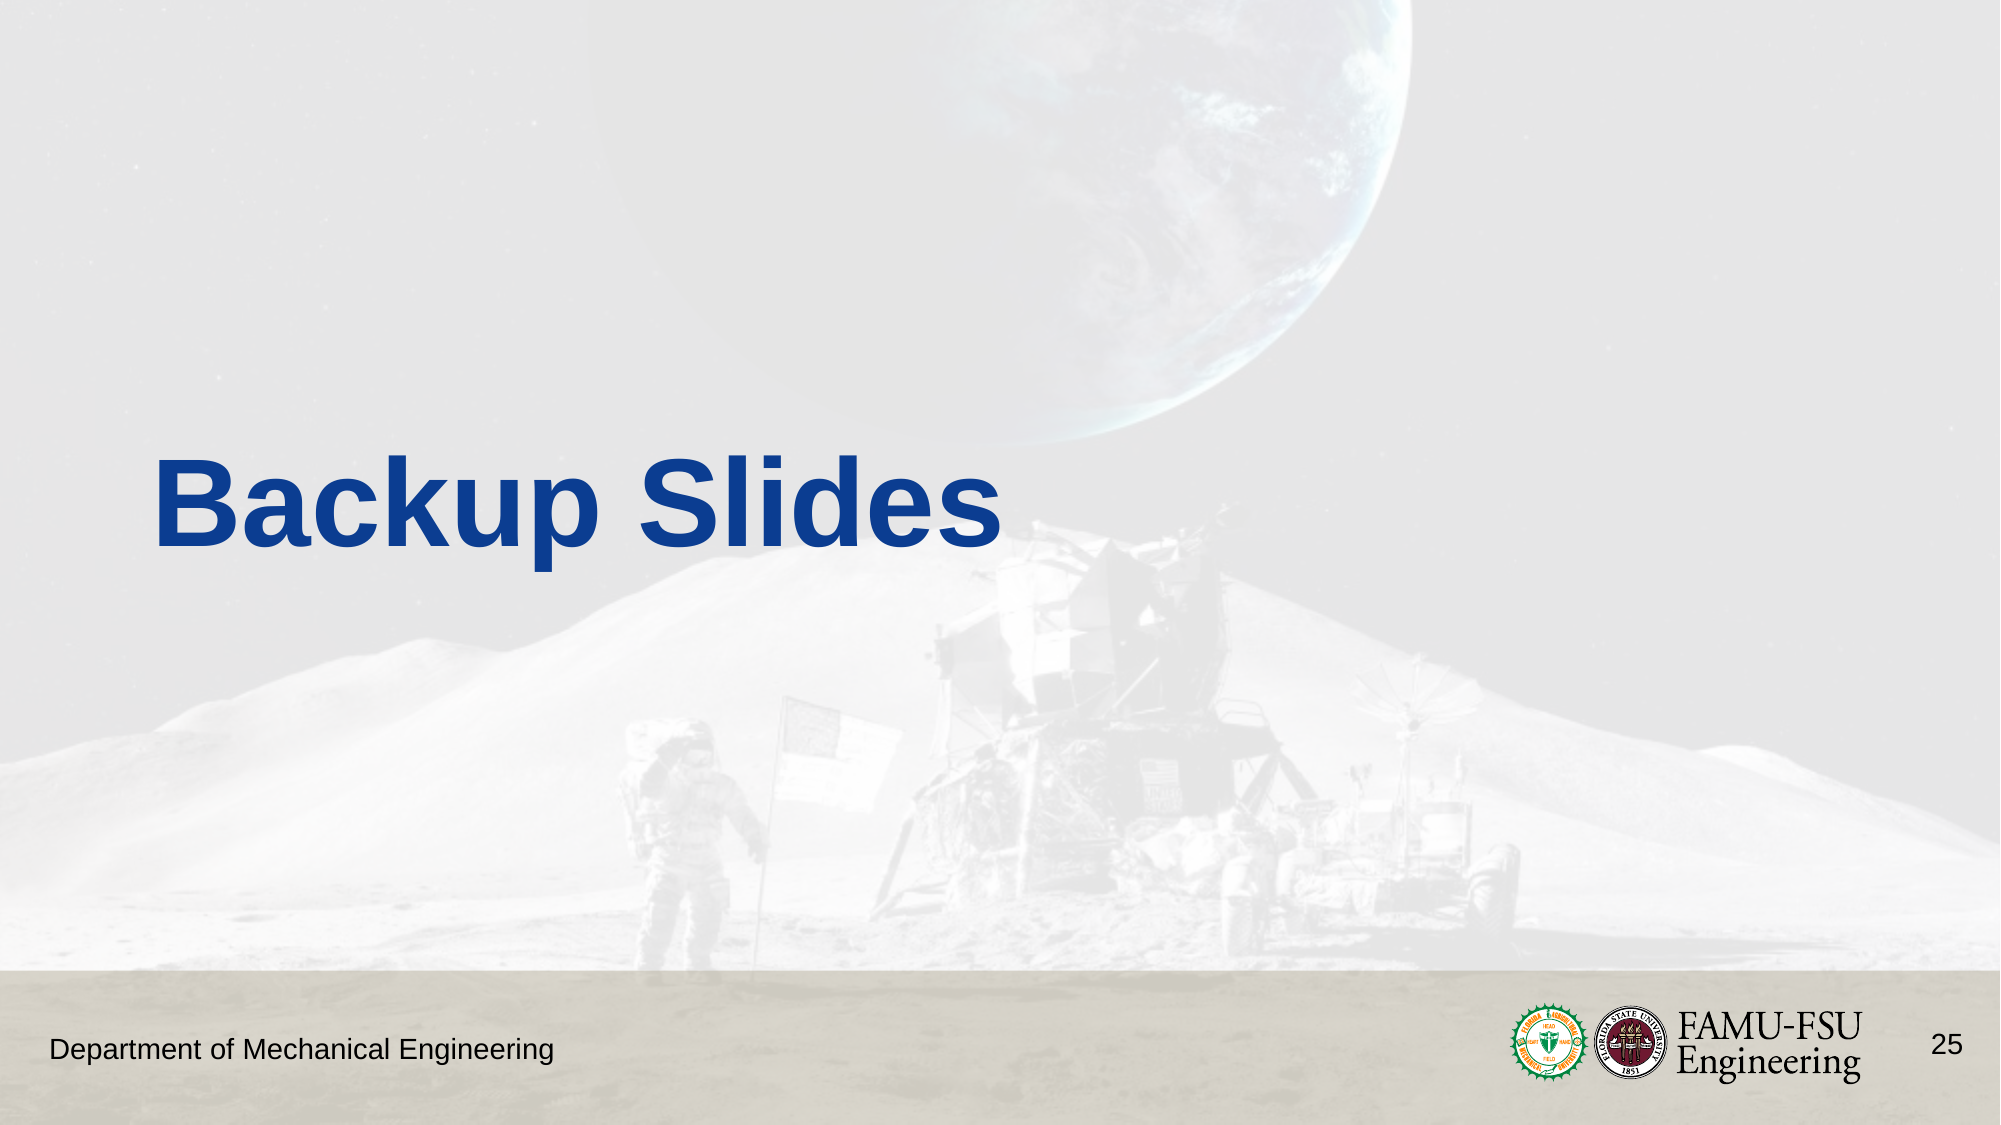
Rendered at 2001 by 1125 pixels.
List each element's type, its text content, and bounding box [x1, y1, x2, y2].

slide_number 25 [1862, 1017, 1978, 1078]
title Backup Slides [136, 113, 1862, 582]
